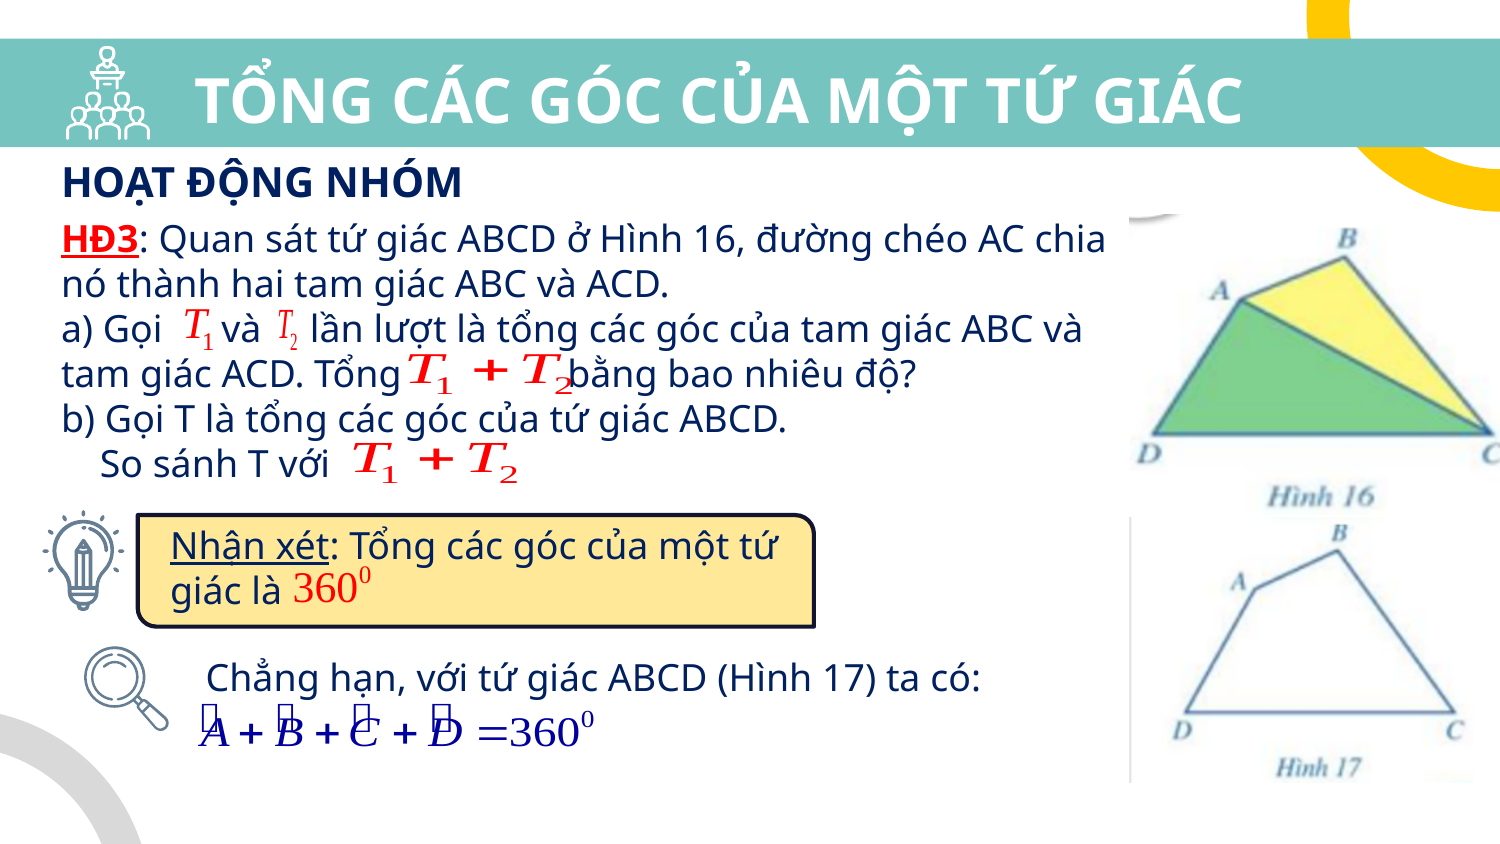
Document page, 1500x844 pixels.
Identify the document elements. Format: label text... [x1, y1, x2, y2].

text_box [135, 512, 816, 629]
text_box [399, 341, 584, 403]
picture [1129, 213, 1500, 783]
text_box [275, 298, 302, 358]
text_box Nhận xét: Tổng các góc của một tứ giác là [155, 514, 814, 619]
text_box Chẳng hạn, với tứ giác ABCD (Hình 17) ta có: [190, 646, 1099, 752]
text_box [190, 695, 602, 756]
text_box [674, 362, 826, 399]
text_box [80, 646, 170, 732]
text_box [288, 555, 380, 613]
text_box HOẠT ĐỘNG NHÓM [46, 148, 690, 214]
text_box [344, 430, 529, 491]
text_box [42, 509, 125, 612]
title TỔNG CÁC GÓC CỦA MỘT TỨ GIÁC [179, 46, 1449, 141]
text_box HĐ3: Quan sát tứ giác ABCD ở Hình 16, đường chéo AC chia nó thành hai tam giác ABC và ACD. a) Gọi và lần lượt là tổng các góc của tam giác ABC và tam giác ACD. Tổng bằng bao nhiêu độ? b) Gọi T là tổng các góc của tứ giác ABCD. So sánh T với [46, 207, 1140, 493]
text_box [65, 45, 151, 141]
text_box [179, 297, 221, 359]
